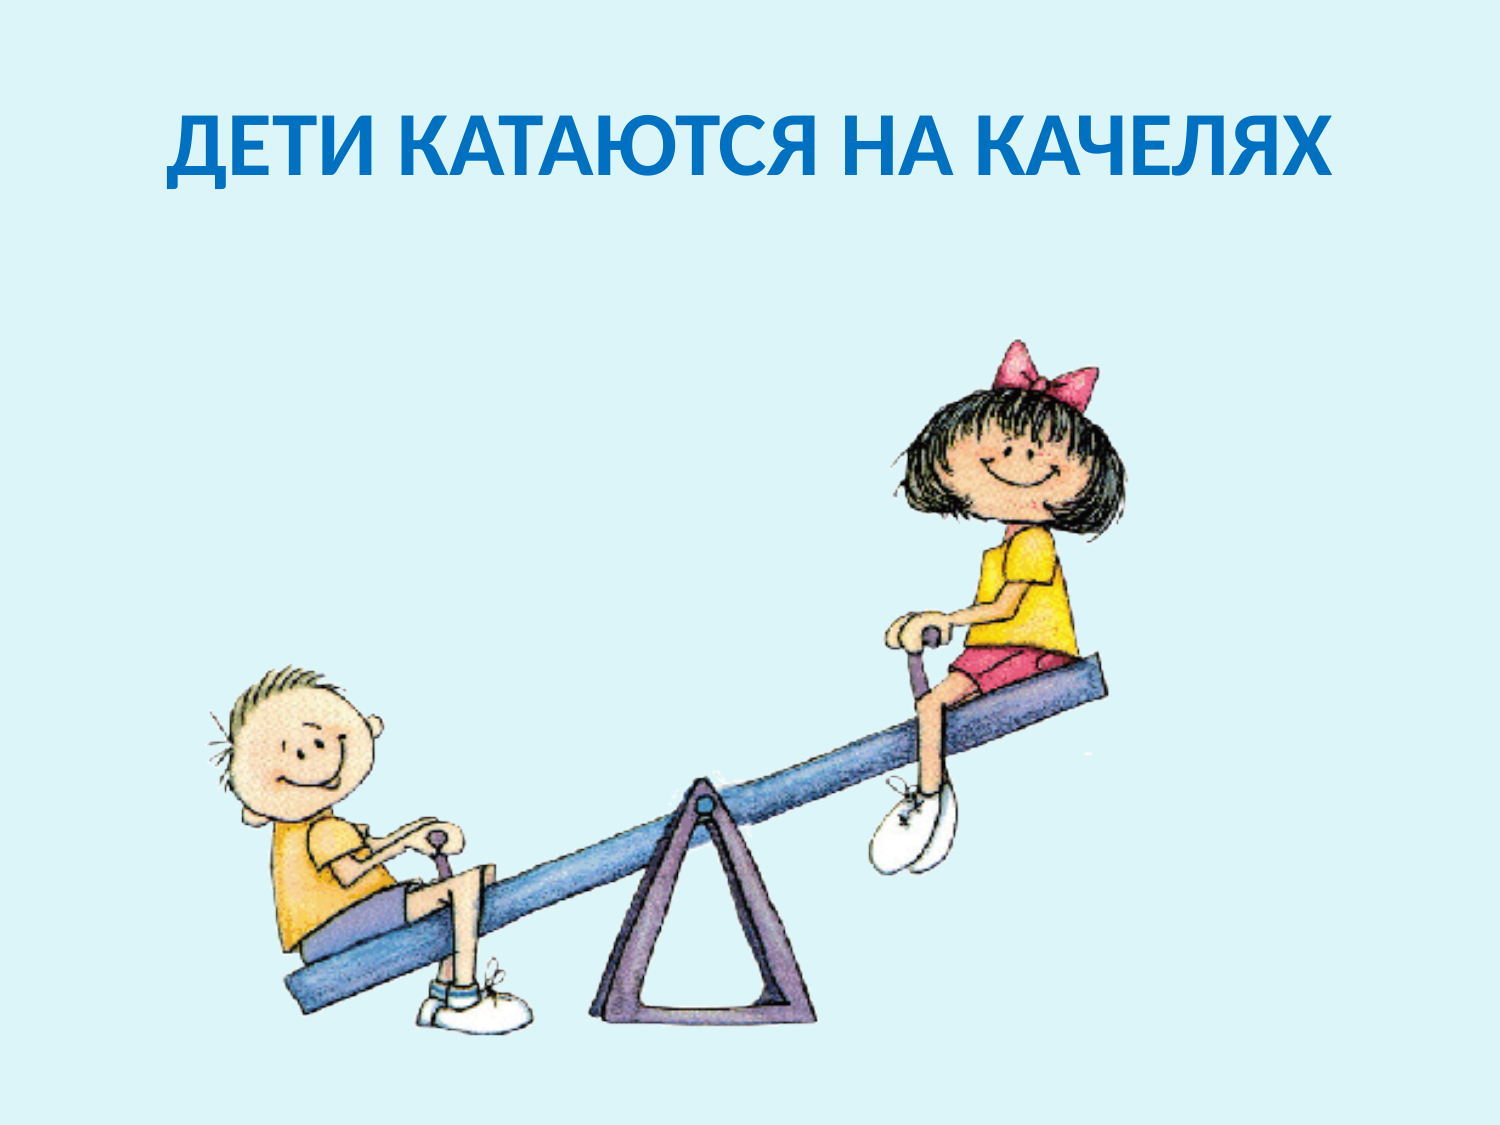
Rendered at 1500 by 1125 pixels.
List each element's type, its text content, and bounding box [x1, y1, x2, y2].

picture [140, 280, 1372, 1068]
title ДЕТИ КАТАЮТСЯ НА КАЧЕЛЯХ [75, 45, 1425, 233]
